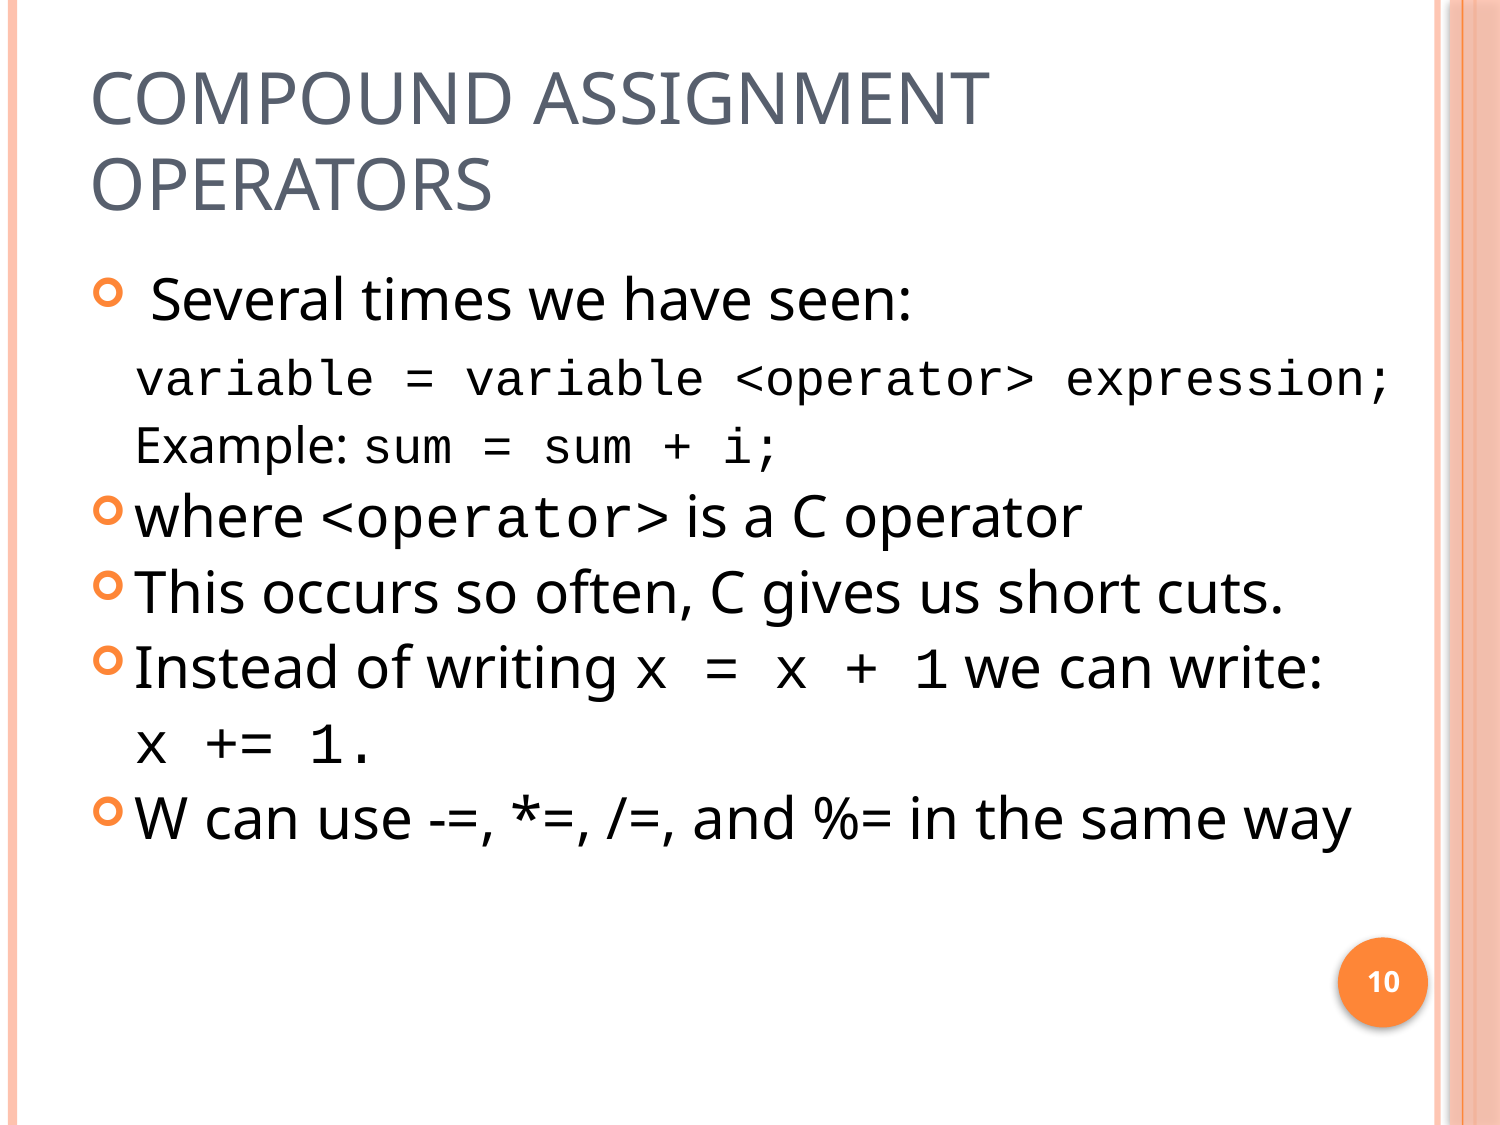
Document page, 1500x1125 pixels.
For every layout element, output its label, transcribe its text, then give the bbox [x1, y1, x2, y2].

title Compound Assignment Operators [75, 45, 1300, 233]
slide_number 10 [1333, 940, 1434, 1027]
list Several times we have seen: variable = variable <operator> expression; Example: sum = sum + i; where <operator> is a C operator This occurs so often, C gives us short cuts. Instead of writing x = x + 1 we can write: x += 1. W can use -=, *=, /=, and %= in the same way [75, 262, 1425, 1050]
